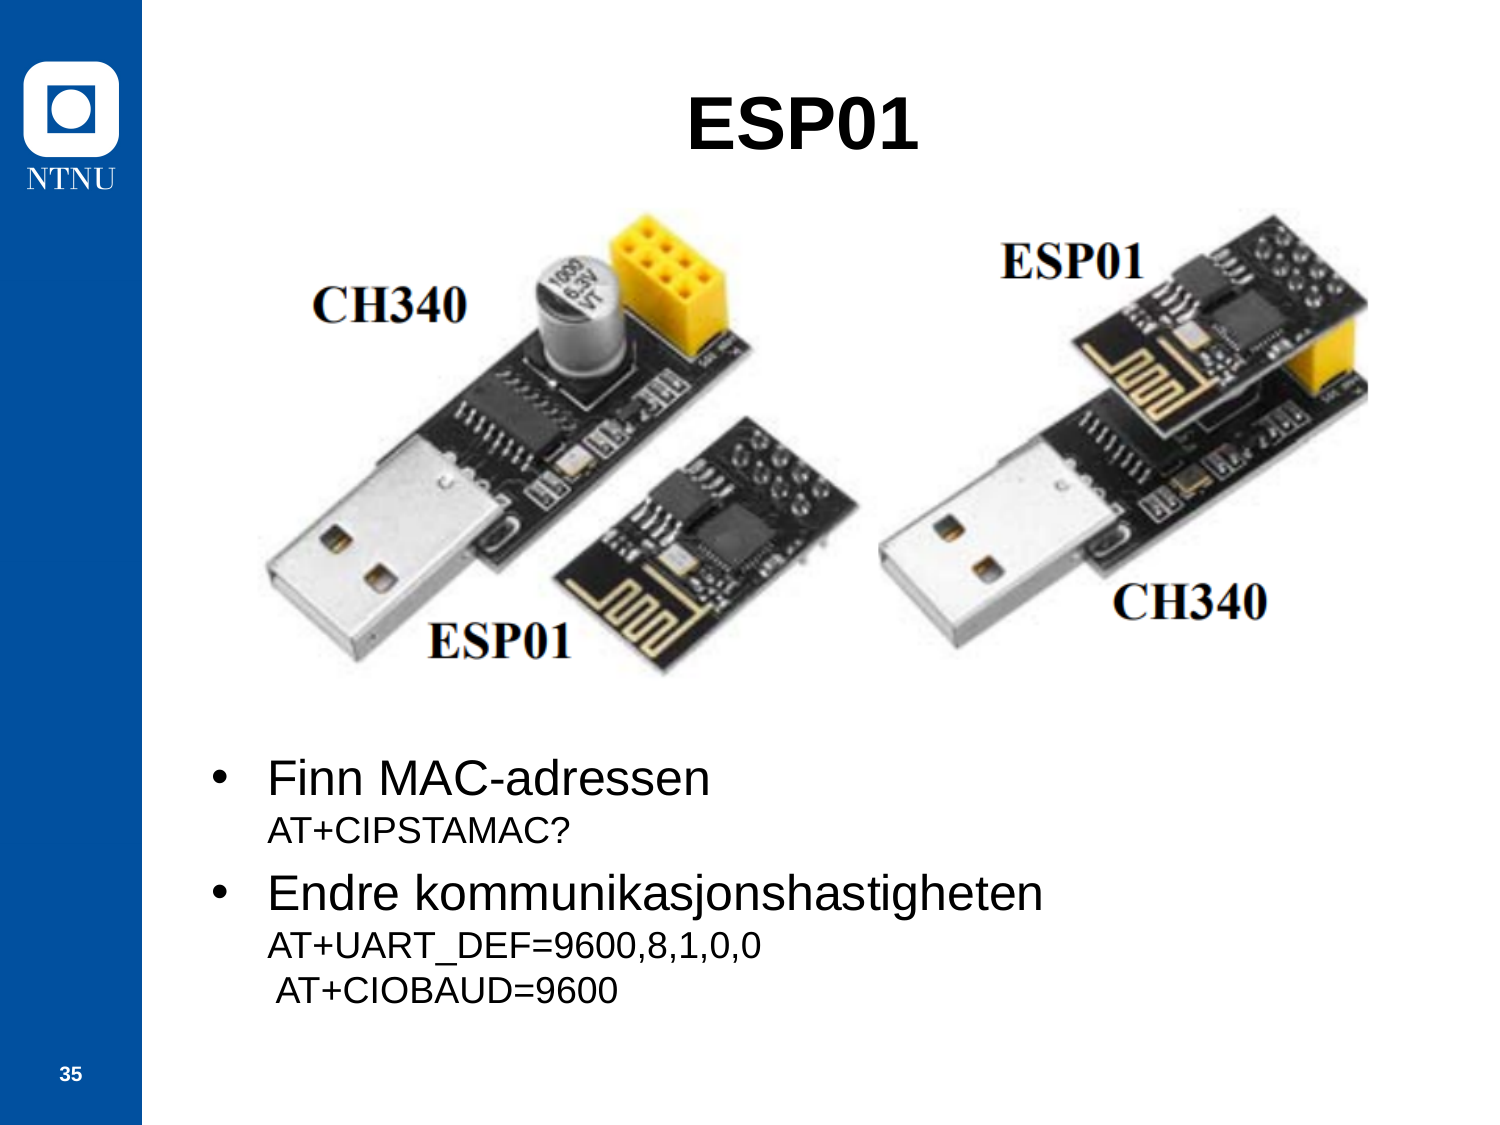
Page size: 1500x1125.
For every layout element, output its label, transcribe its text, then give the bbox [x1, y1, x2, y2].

list Finn MAC-adressen AT+CIPSTAMAC? Endre kommunikasjonshastigheten AT+UART_DEF=9600,8,1,0,0 AT+CIOBAUD=9600 [195, 738, 1412, 1101]
title ESP01 [195, 45, 1412, 194]
picture [231, 151, 1412, 725]
picture [0, 0, 142, 1125]
